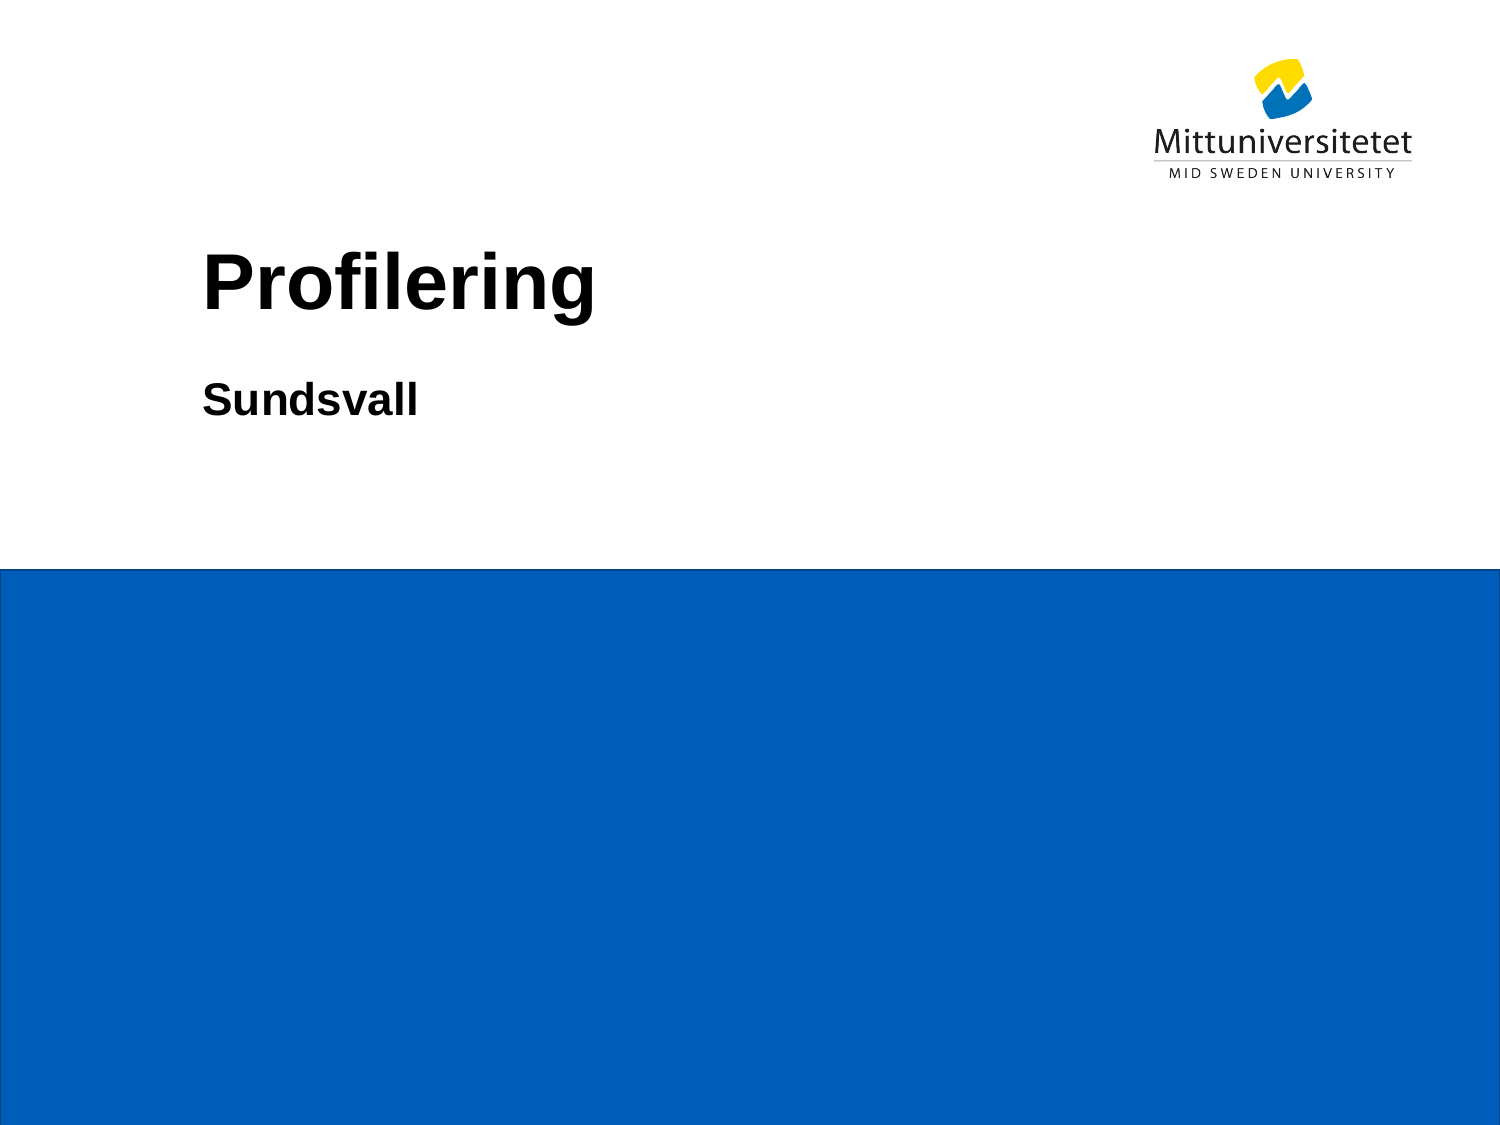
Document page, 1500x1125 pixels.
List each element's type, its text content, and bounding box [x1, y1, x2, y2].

subtitle Sundsvall [187, 362, 1397, 492]
picture [1154, 59, 1412, 178]
title Profilering [187, 223, 1397, 337]
